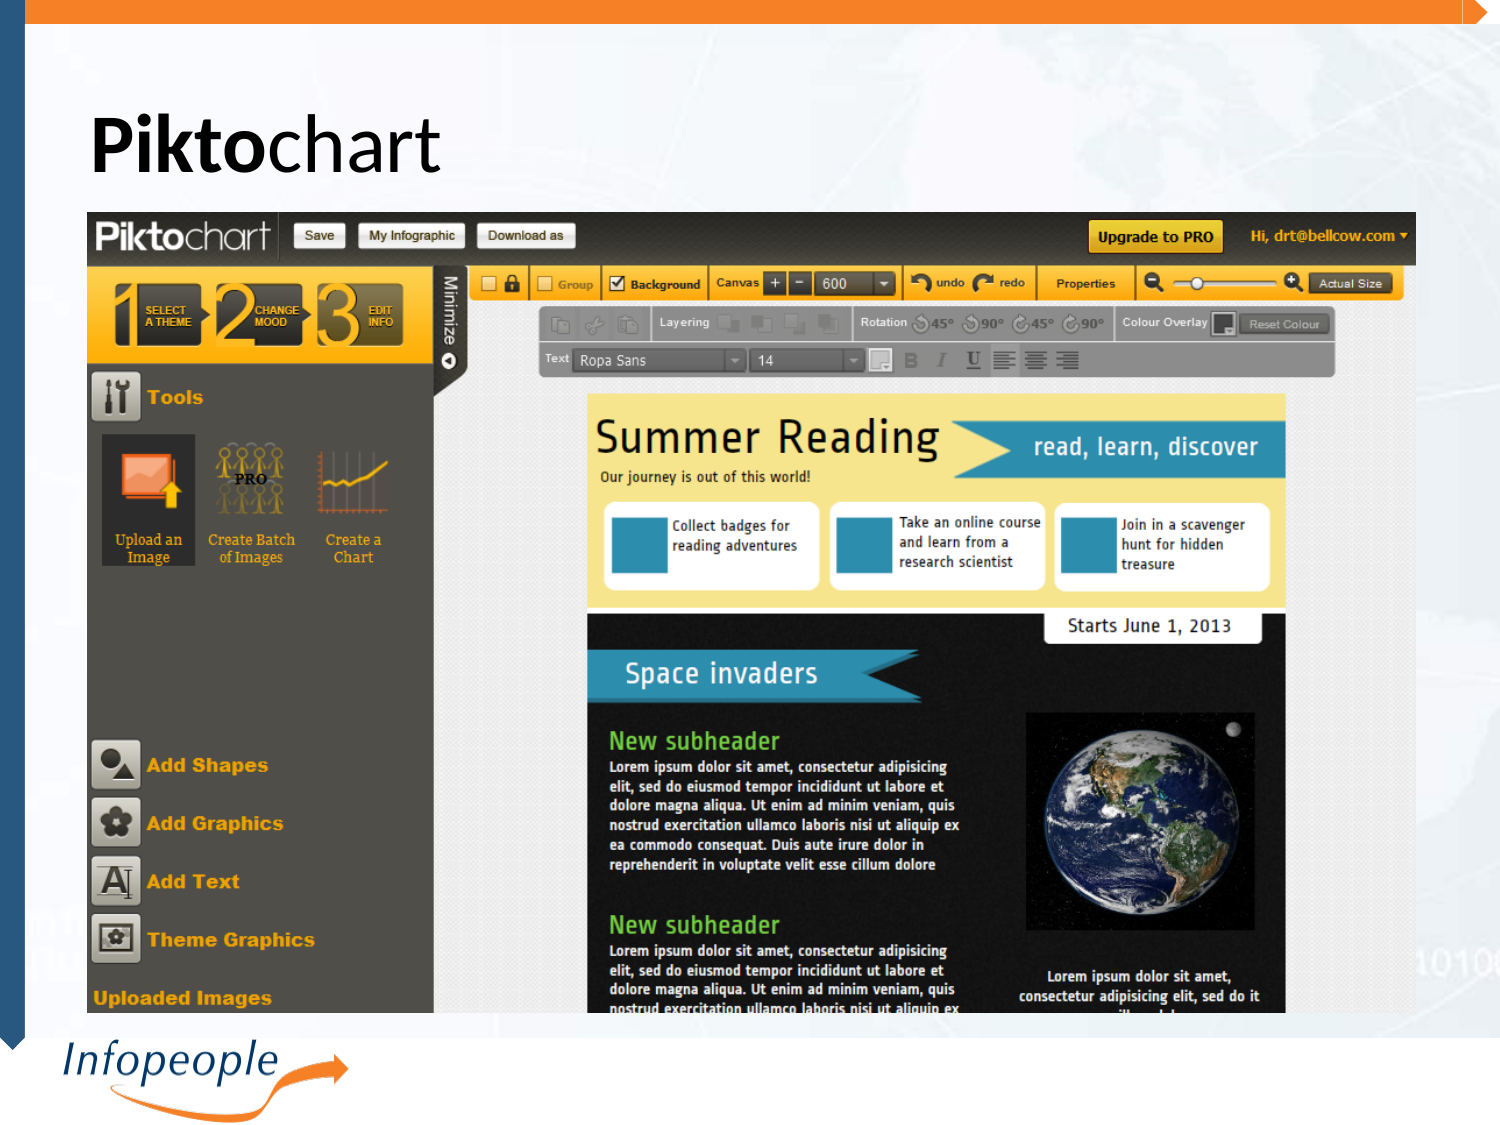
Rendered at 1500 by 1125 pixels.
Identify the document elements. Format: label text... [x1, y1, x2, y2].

picture [24, 24, 1500, 1125]
title Piktochart [74, 44, 1313, 233]
